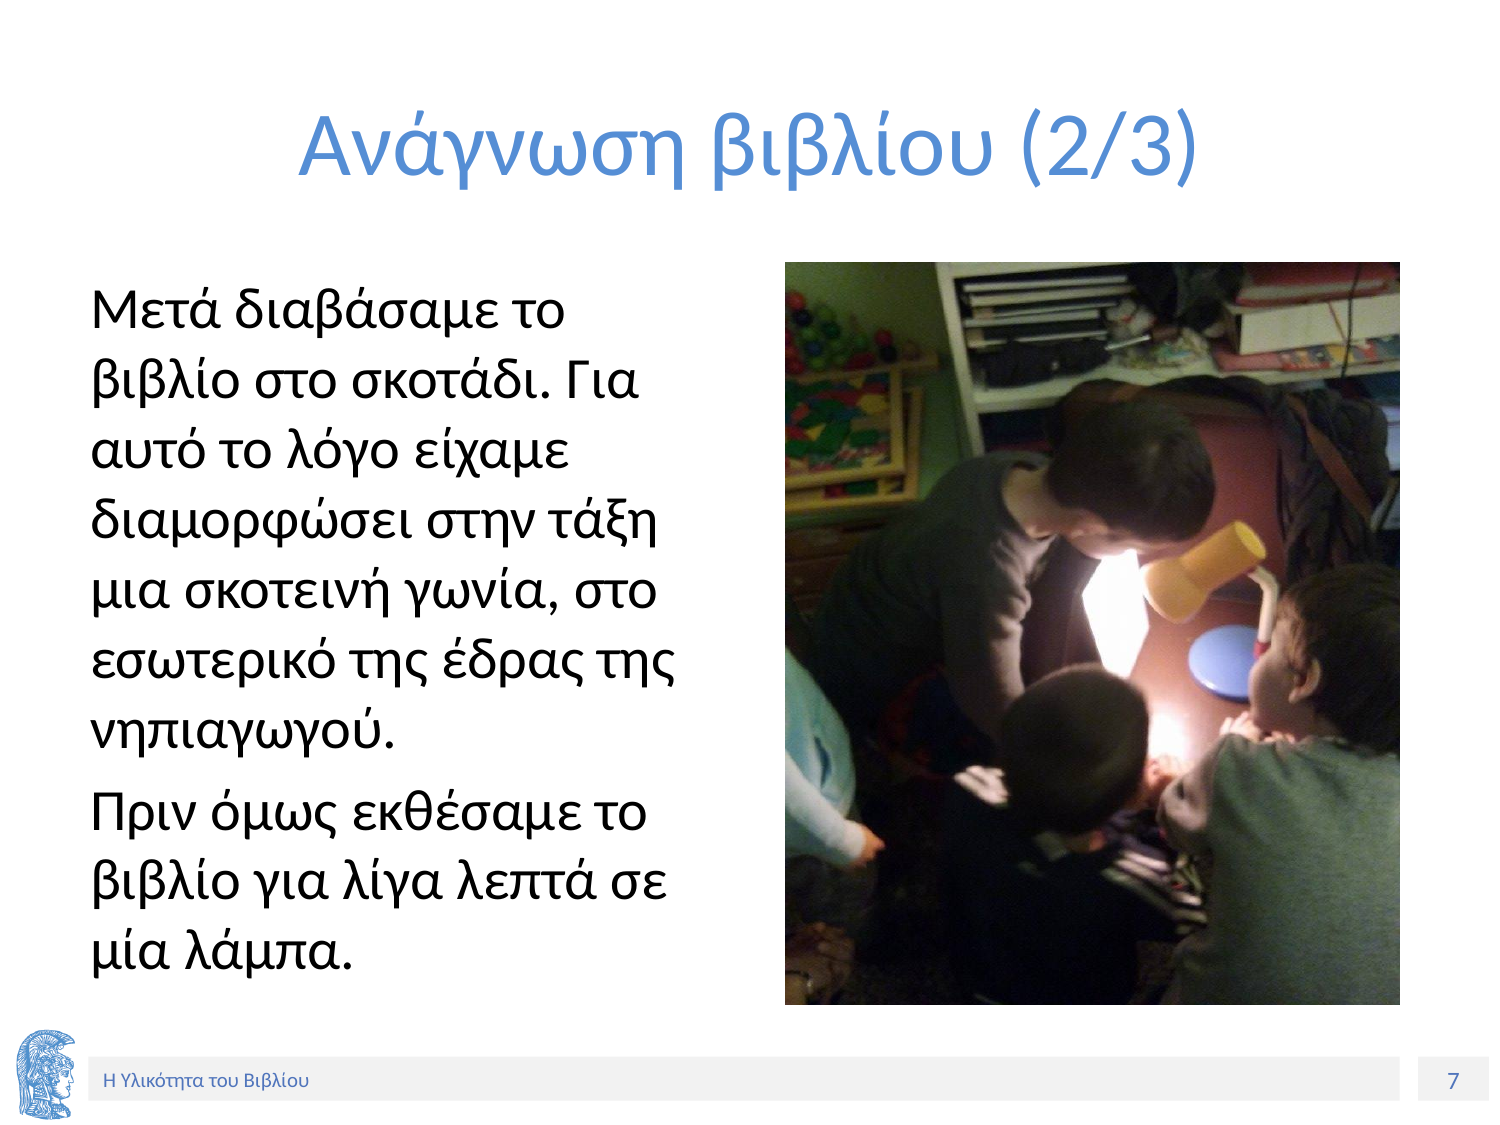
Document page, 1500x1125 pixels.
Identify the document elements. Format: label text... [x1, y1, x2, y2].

list Μετά διαβάσαμε το βιβλίο στο σκοτάδι. Για αυτό το λόγο είχαμε διαμορφώσει στην τάξη μια σκοτεινή γωνία, στο εσωτερικό της έδρας της νηπιαγωγού. Πριν όμως εκθέσαμε το βιβλίο για λίγα λεπτά σε μία λάμπα. [75, 262, 738, 1005]
title Ανάγνωση βιβλίου (2/3) [75, 45, 1425, 233]
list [785, 262, 1400, 1006]
picture [9, 1026, 81, 1120]
